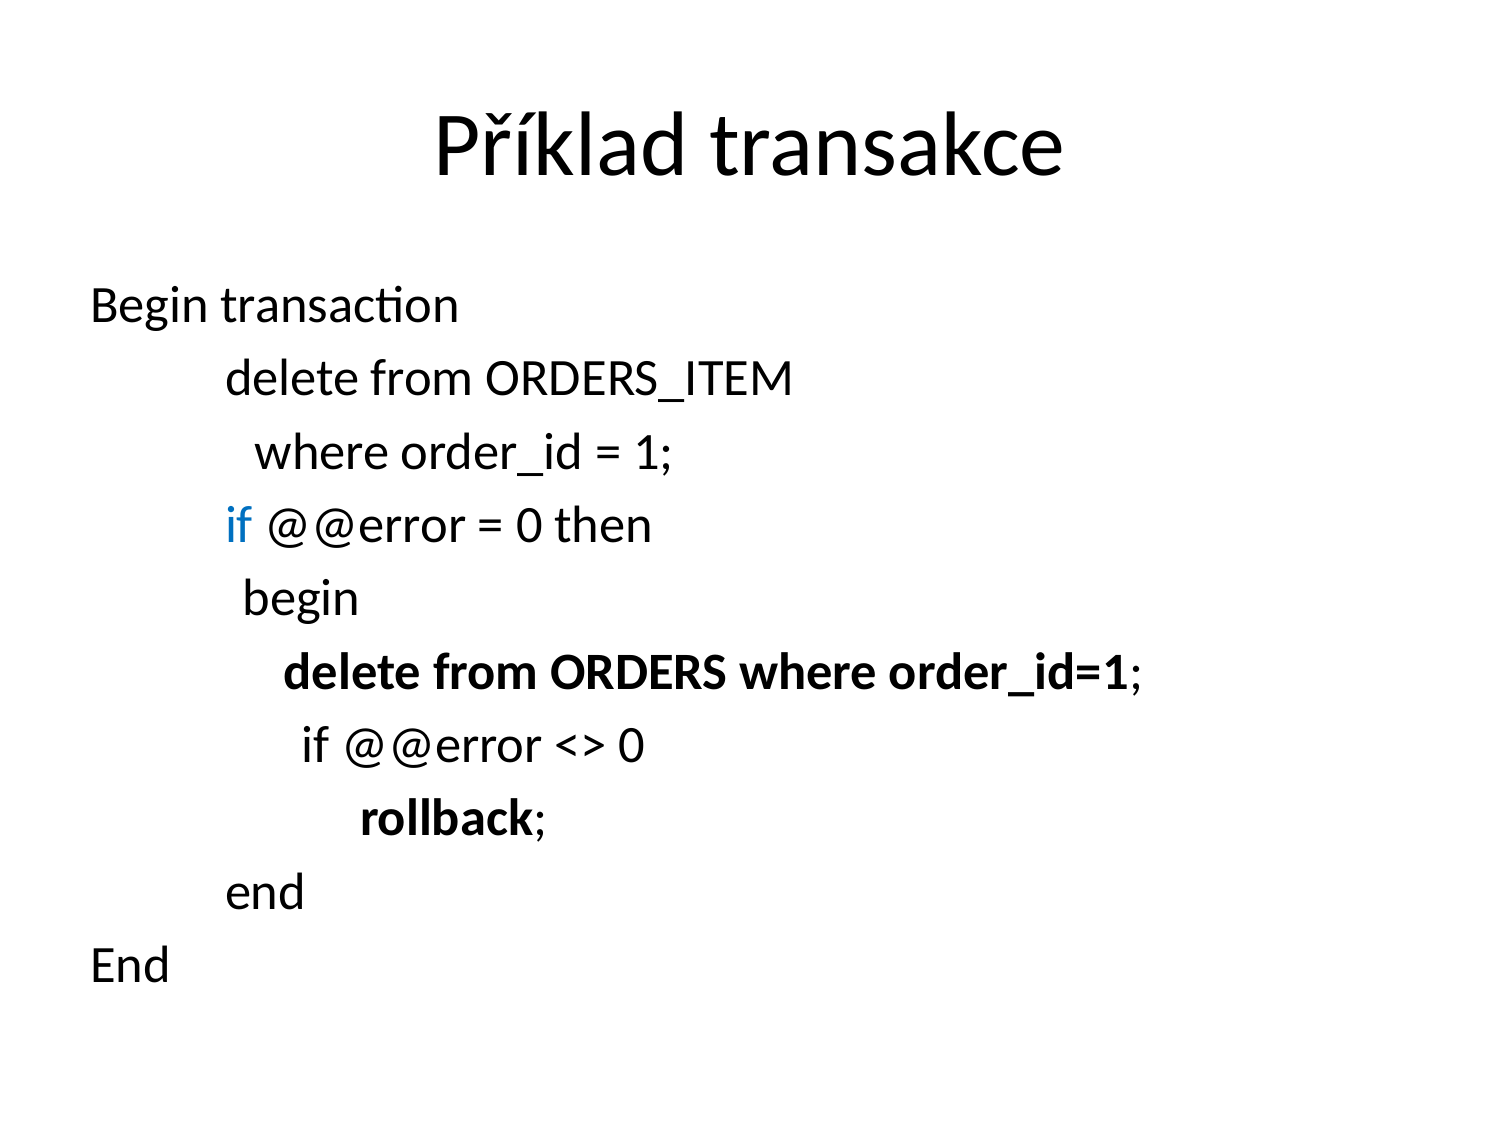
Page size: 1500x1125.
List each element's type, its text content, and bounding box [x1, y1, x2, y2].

title Příklad transakce [75, 45, 1425, 233]
list Begin transaction delete from ORDERS_ITEM where order_id = 1; if @@error = 0 then begin delete from ORDERS where order_id=1; if @@error <> 0 rollback; end End [75, 262, 1425, 1005]
